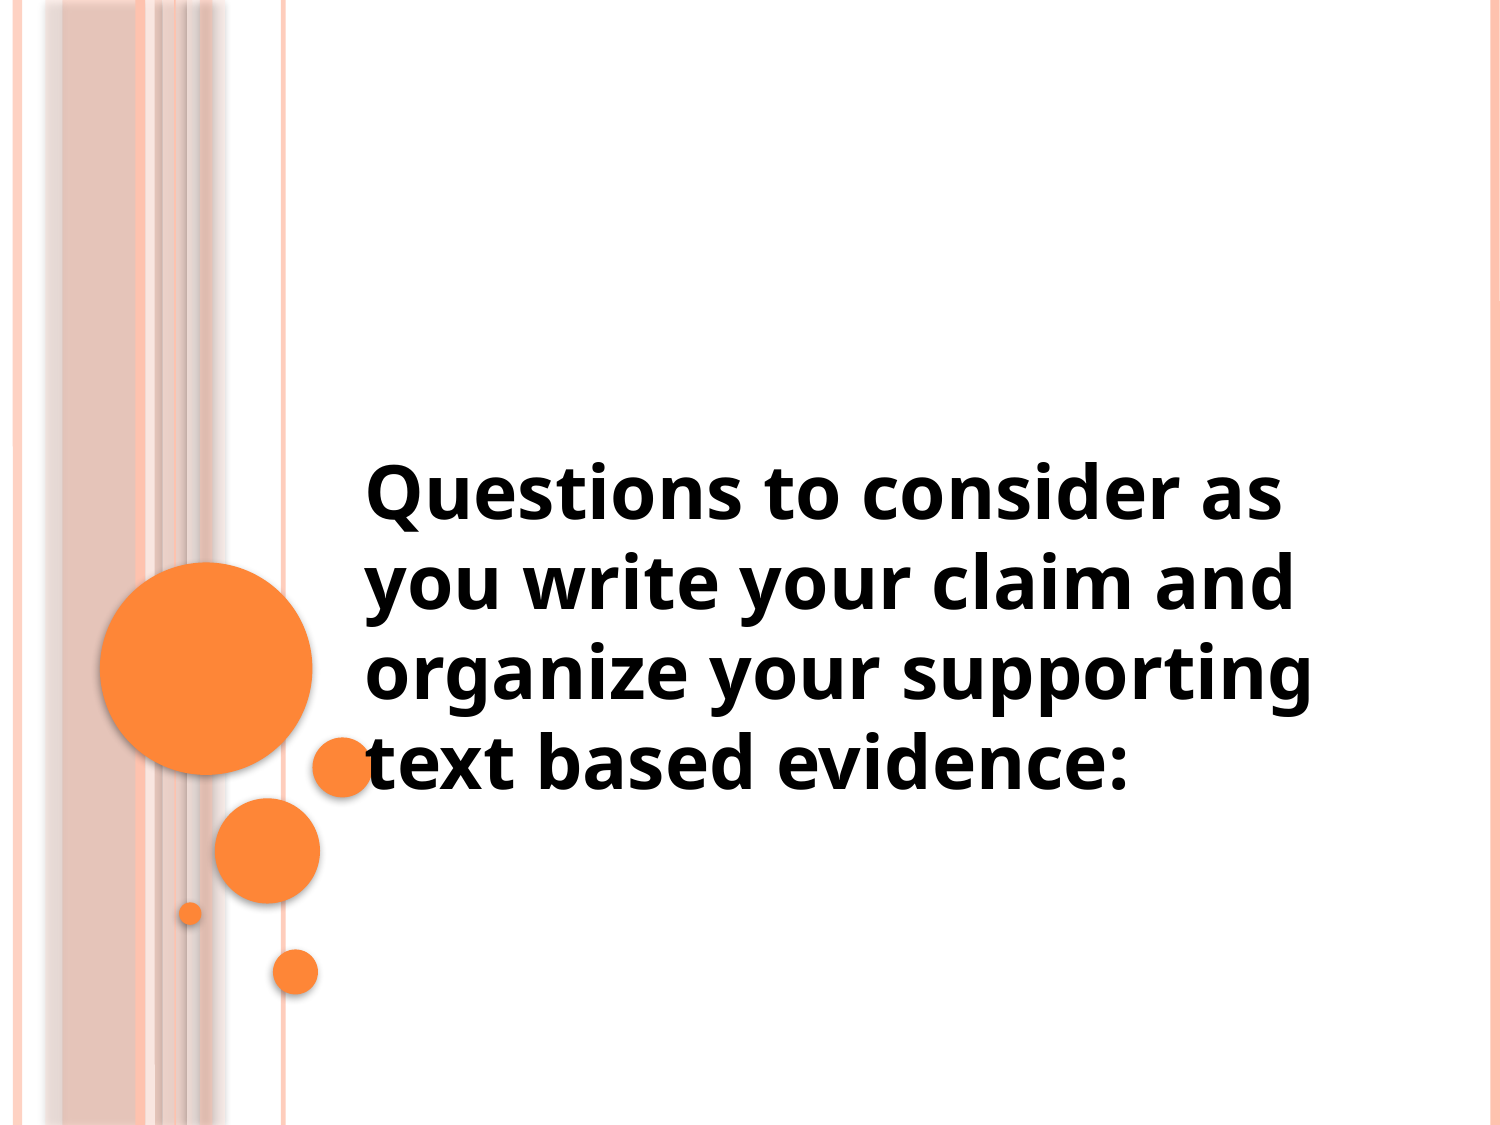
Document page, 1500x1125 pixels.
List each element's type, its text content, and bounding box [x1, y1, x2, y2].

subtitle Questions to consider as you write your claim and organize your supporting text based evidence: [350, 437, 1363, 975]
